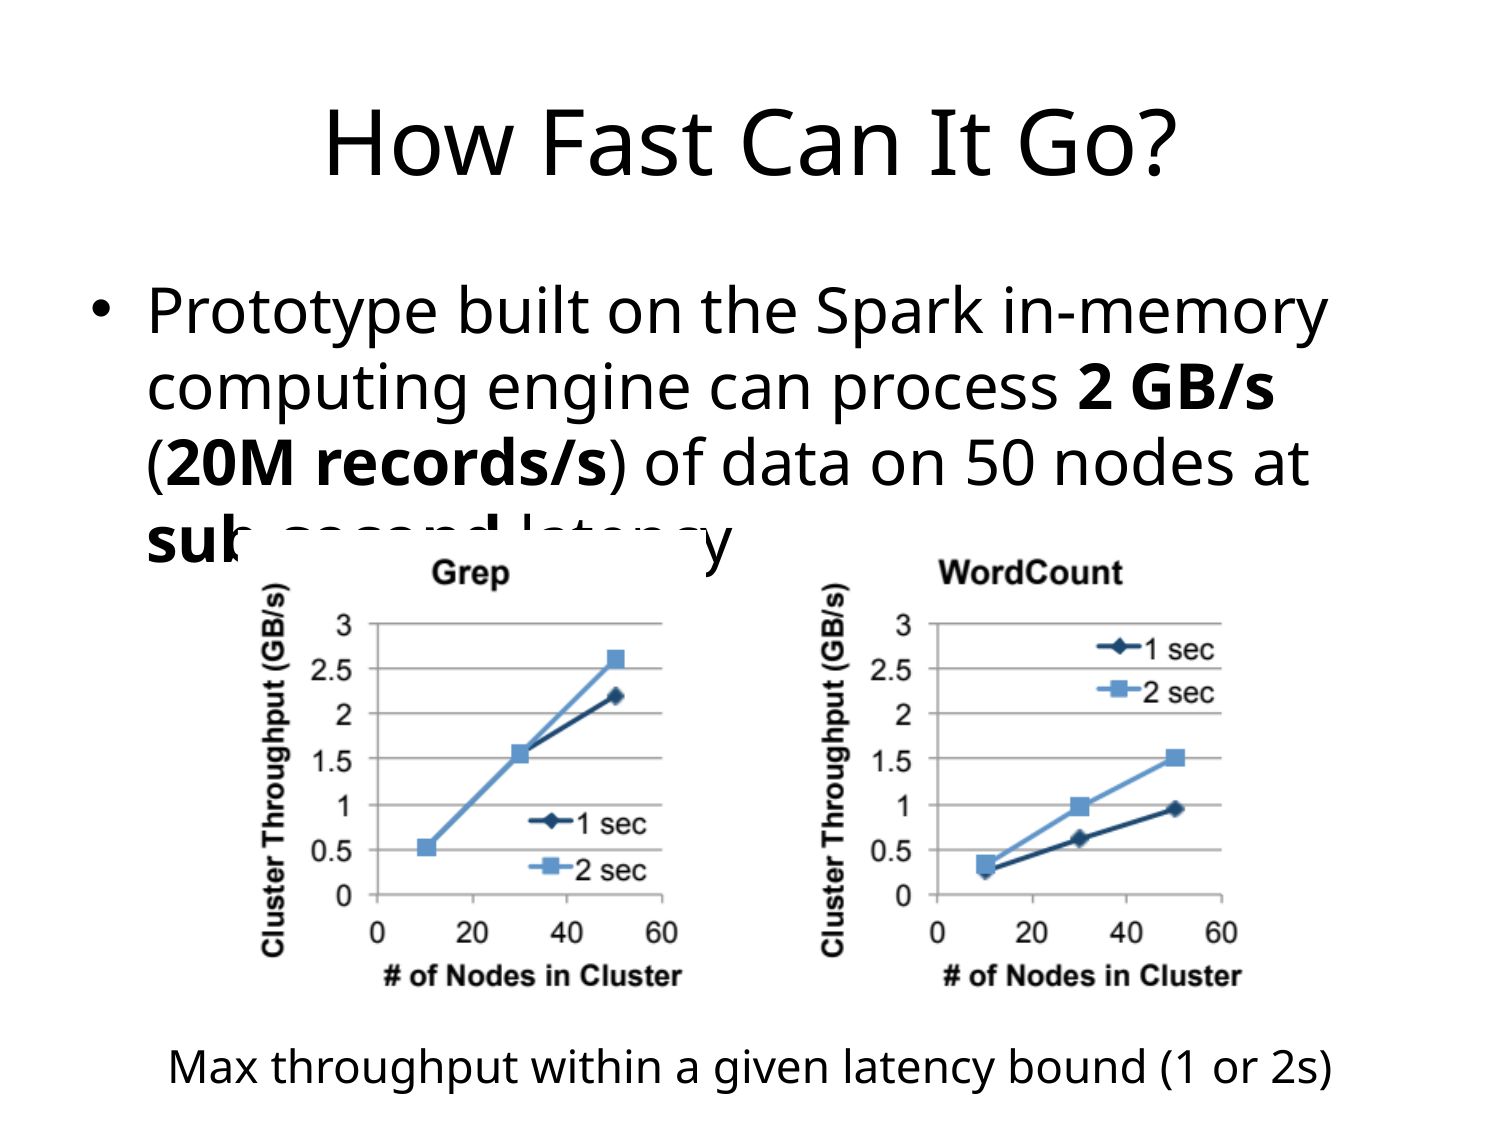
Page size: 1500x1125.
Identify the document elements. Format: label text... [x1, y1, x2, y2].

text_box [234, 530, 1266, 1102]
title How Fast Can It Go? [75, 45, 1425, 233]
list Prototype built on the Spark in-memory computing engine can process 2 GB/s (20M records/s) of data on 50 nodes at sub-second latency [75, 262, 1444, 1005]
